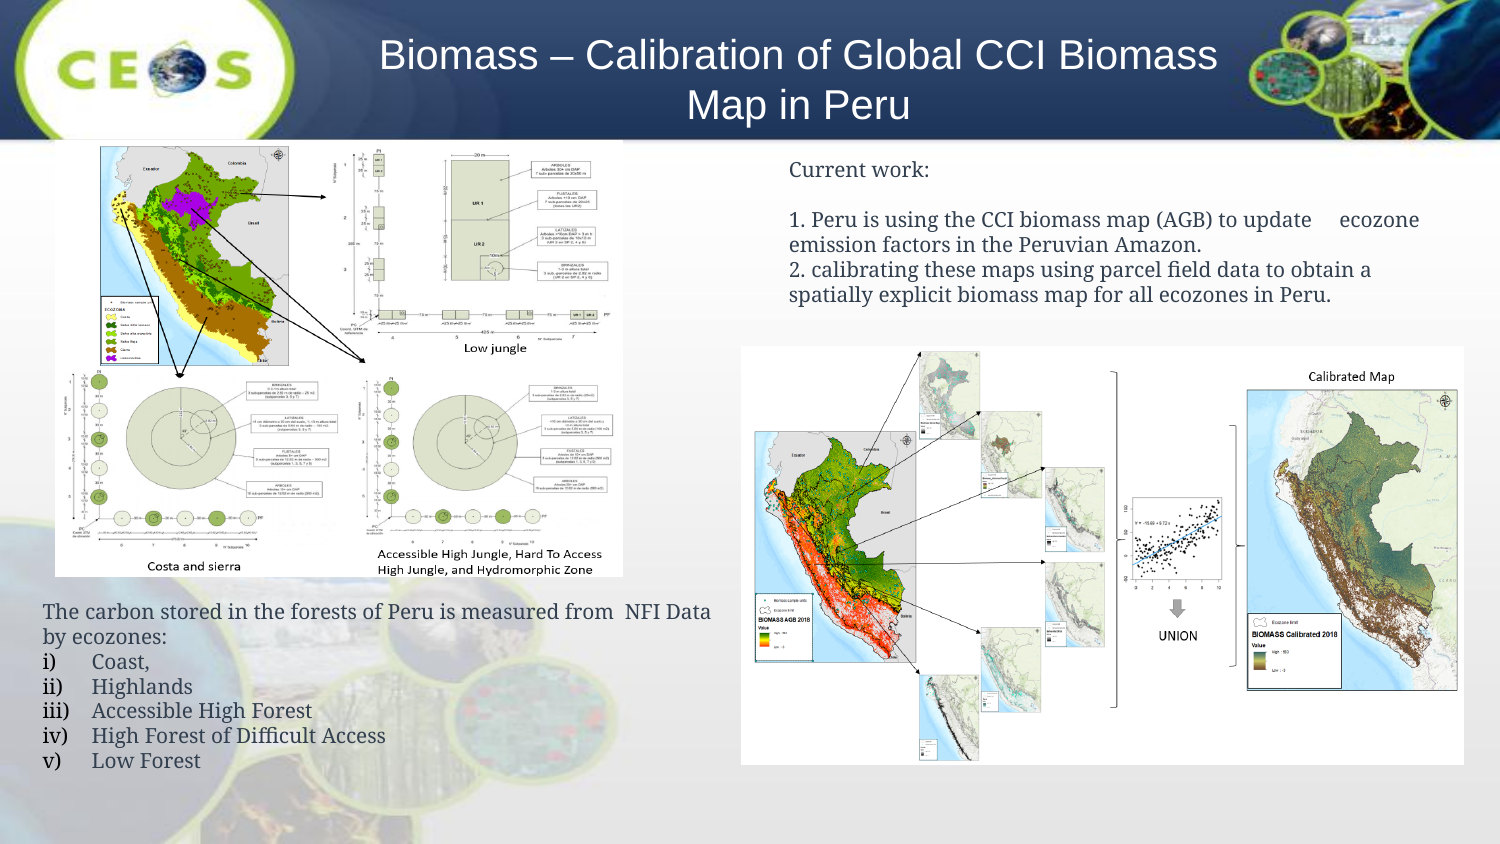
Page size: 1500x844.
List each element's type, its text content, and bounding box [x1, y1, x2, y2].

text_box The carbon stored in the forests of Peru is measured from NFI Data by ecozones: Coast, Highlands Accessible High Forest High Forest of Difficult Access Low Forest [27, 590, 742, 807]
text_box Biomass – Calibration of Global CCI Biomass Map in Peru [353, 20, 1244, 136]
text_box Current work: 1. Peru is using the CCI biomass map (AGB) to update ecozone emission factors in the Peruvian Amazon. 2. calibrating these maps using parcel field data to obtain a spatially explicit biomass map for all ecozones in Peru. [773, 149, 1464, 315]
picture [0, 0, 1500, 844]
